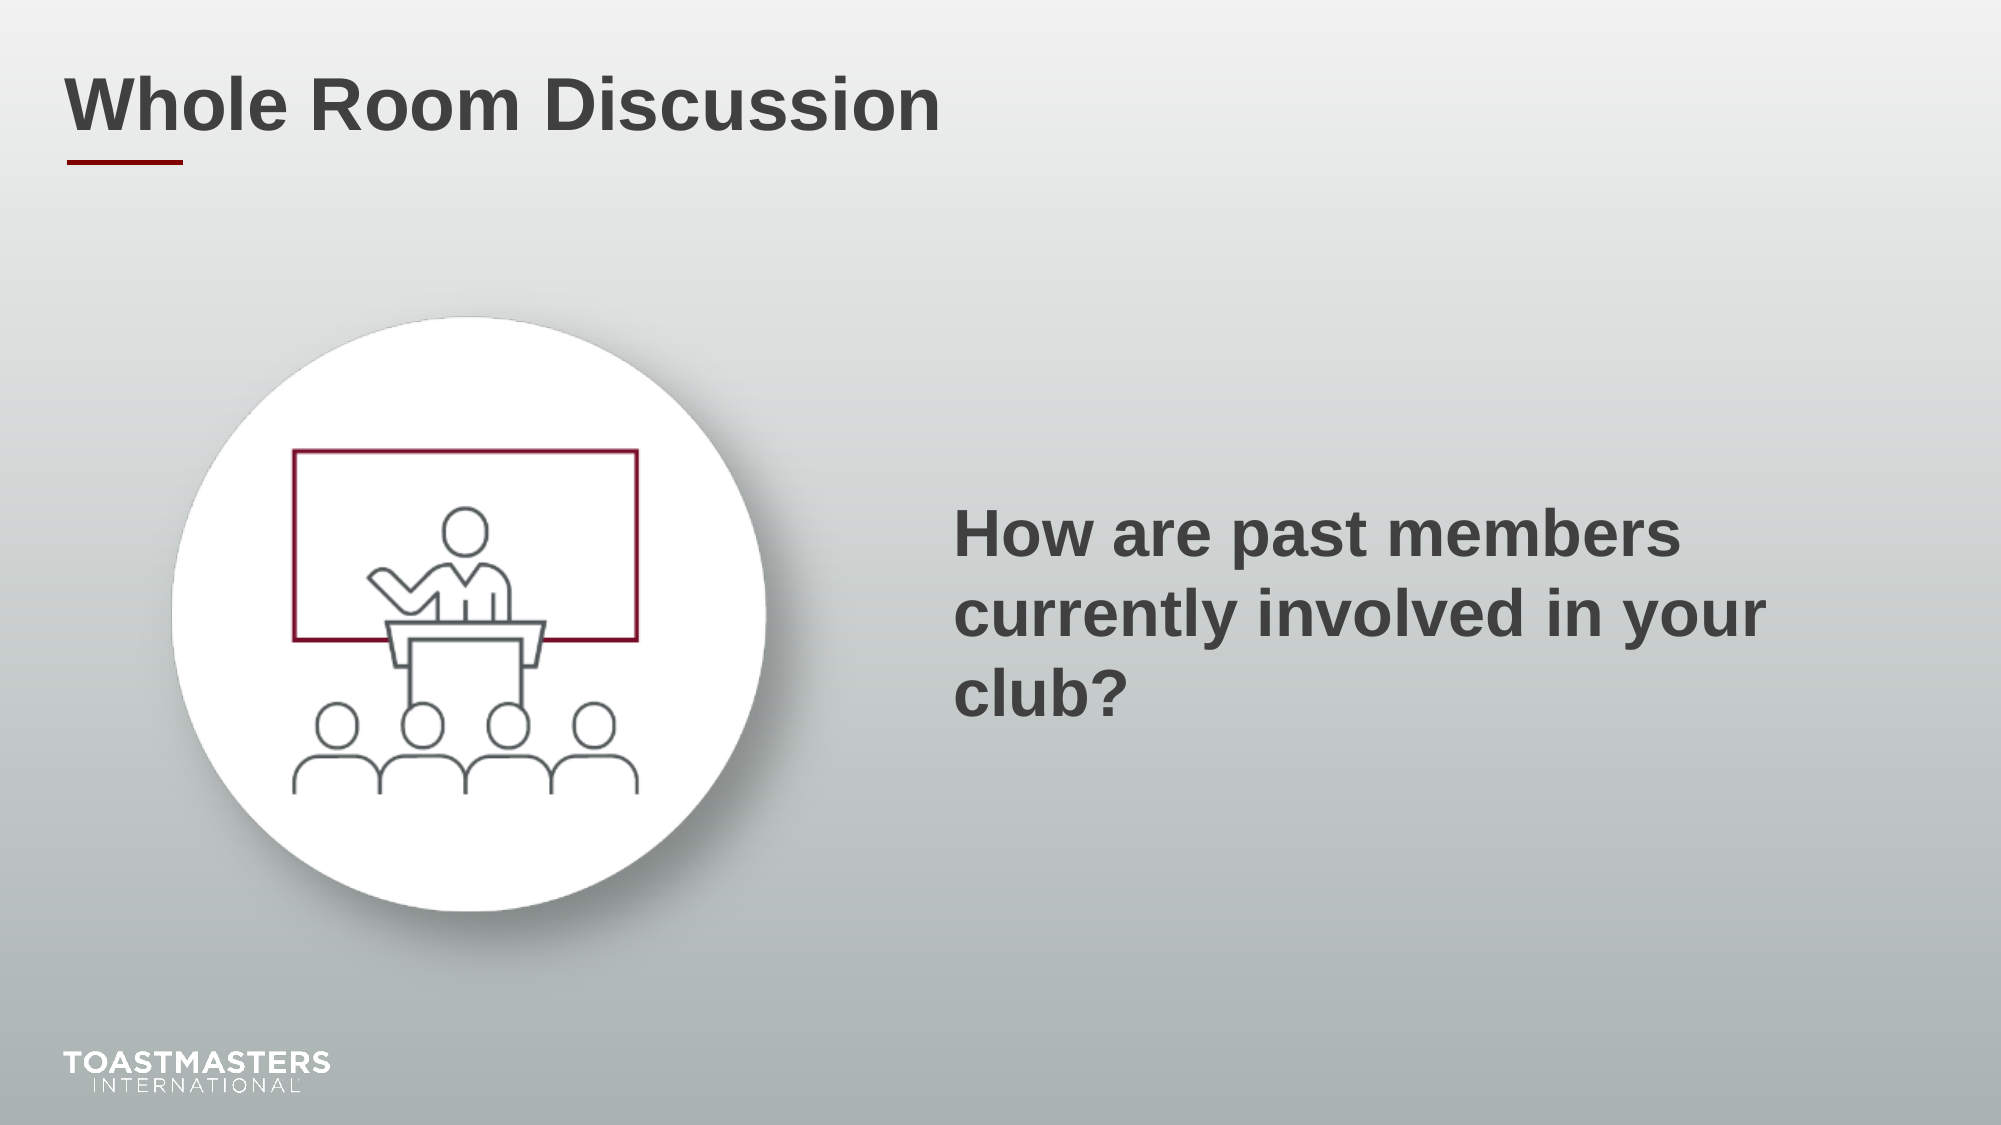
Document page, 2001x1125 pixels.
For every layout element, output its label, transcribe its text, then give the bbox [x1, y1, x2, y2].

list How are past members currently involved in your club? [938, 312, 1908, 907]
picture [125, 270, 871, 1017]
picture [51, 1036, 343, 1103]
